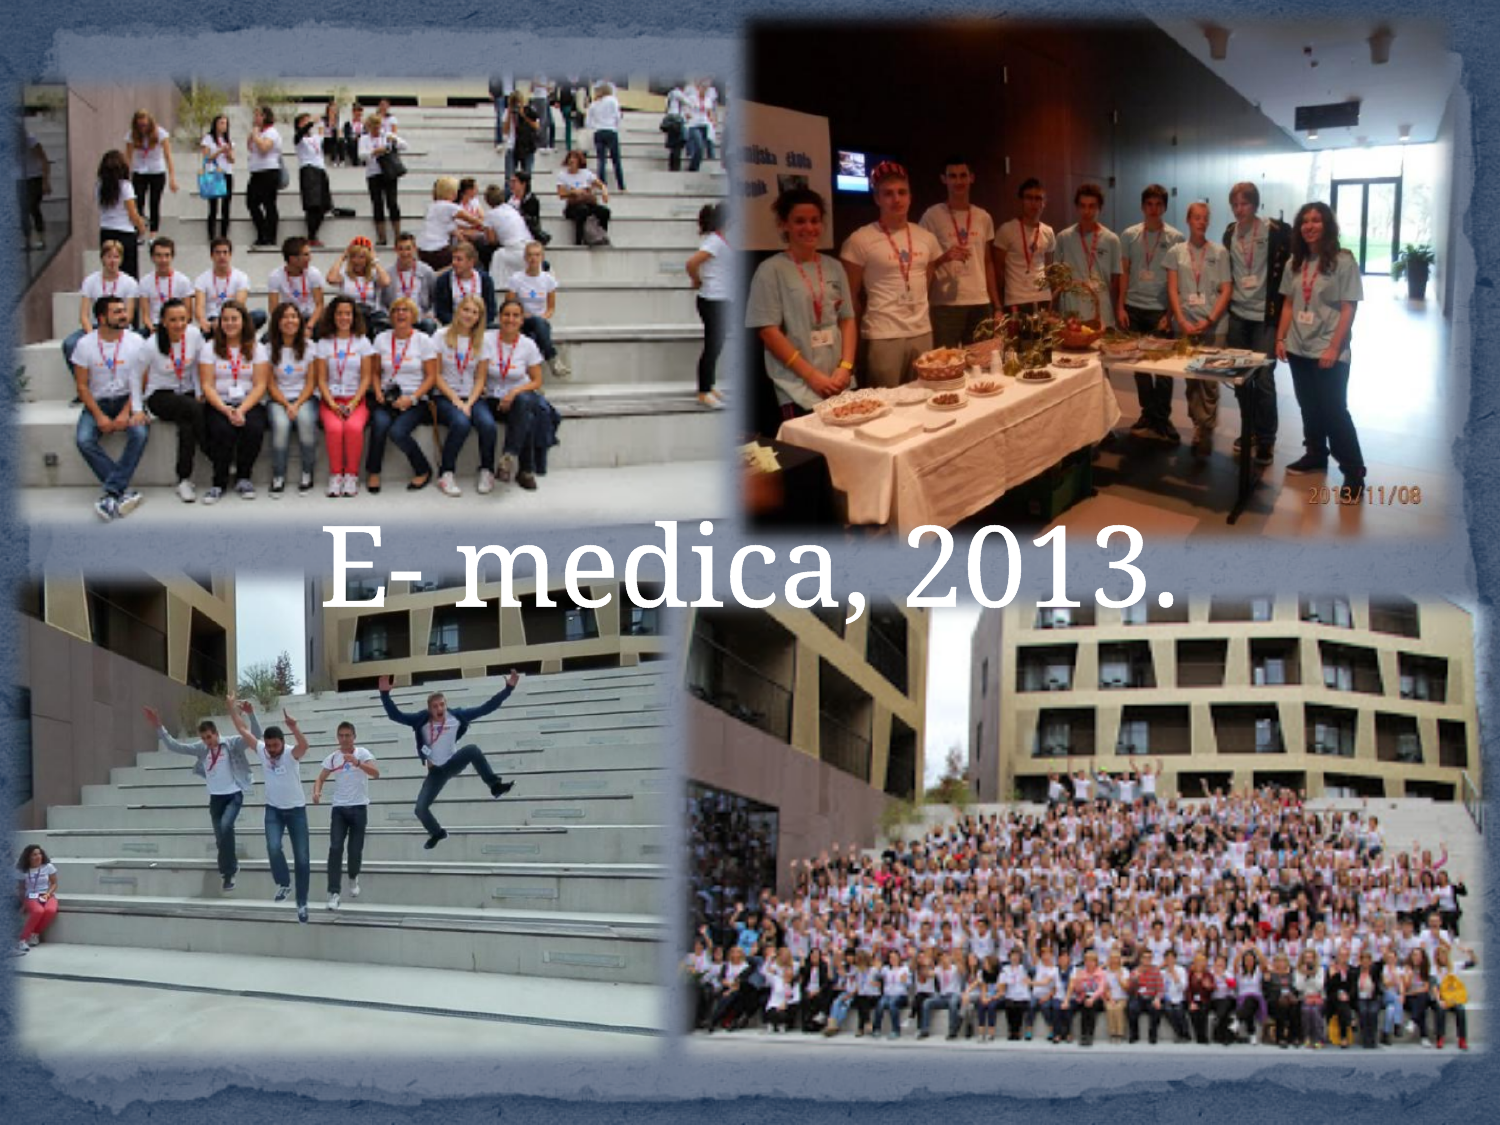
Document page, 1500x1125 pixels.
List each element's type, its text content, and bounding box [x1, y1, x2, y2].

picture [1, 1, 1465, 553]
text_box E- medica, 2013. [670, 549, 1196, 575]
picture [1, 564, 1500, 1071]
